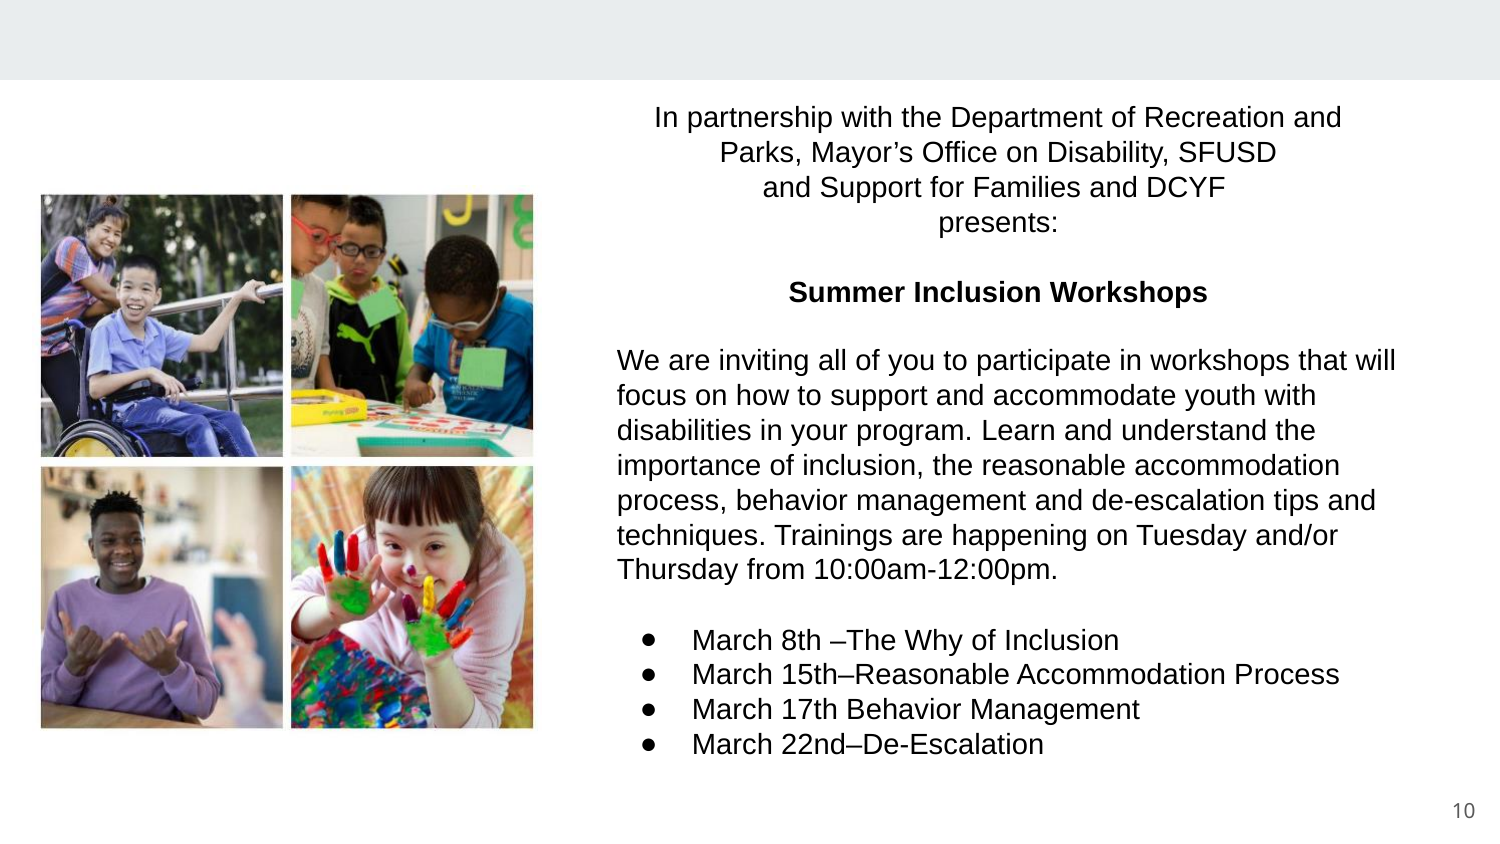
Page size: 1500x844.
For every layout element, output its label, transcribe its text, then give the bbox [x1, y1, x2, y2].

text_box We are inviting all of you to participate in workshops that will focus on how to support and accommodate youth with disabilities in your program. Learn and understand the importance of inclusion, the reasonable accommodation process, behavior management and de-escalation tips and techniques. Trainings are happening on Tuesday and/or Thursday from 10:00am-12:00pm. March 8th –The Why of Inclusion March 15th–Reasonable Accommodation Process March 17th Behavior Management March 22nd–De-Escalation [601, 326, 1474, 776]
text_box In partnership with the Department of Recreation and Parks, Mayor’s Office on Disability, SFUSD and Support for Families and DCYF presents: Summer Inclusion Workshops [628, 83, 1369, 324]
slide_number 10 [1400, 779, 1491, 844]
picture [32, 185, 542, 739]
